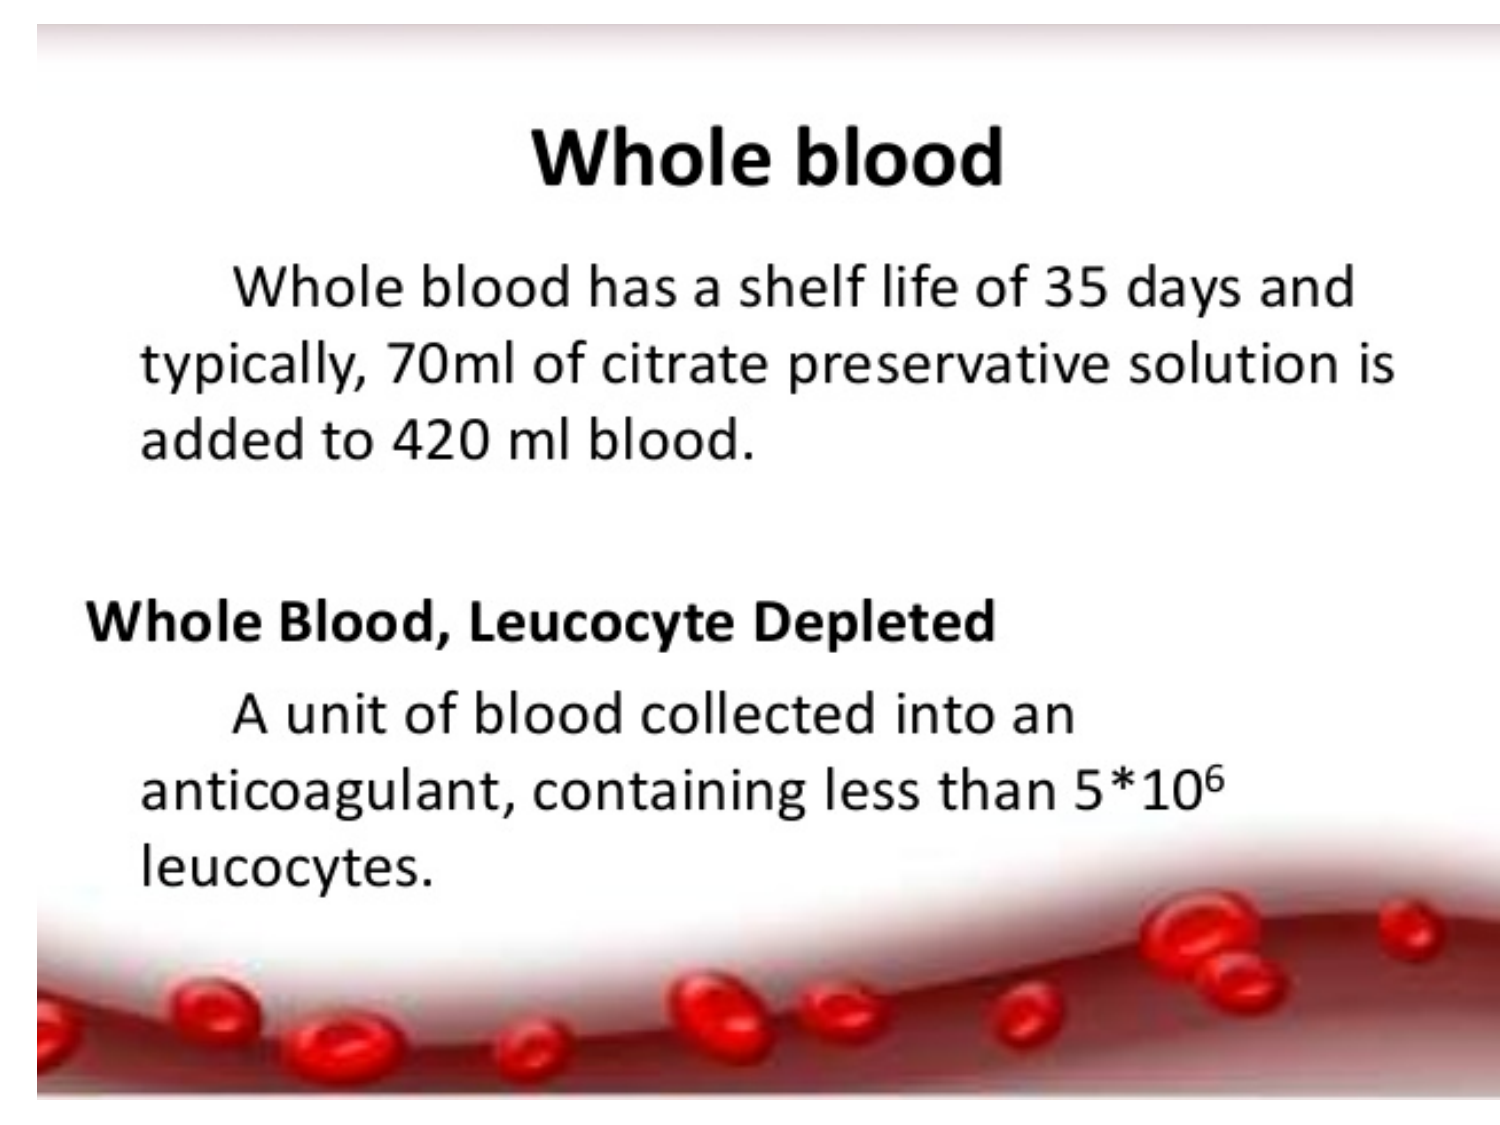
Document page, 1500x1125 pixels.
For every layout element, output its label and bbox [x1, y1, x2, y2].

list [37, 24, 1500, 1101]
